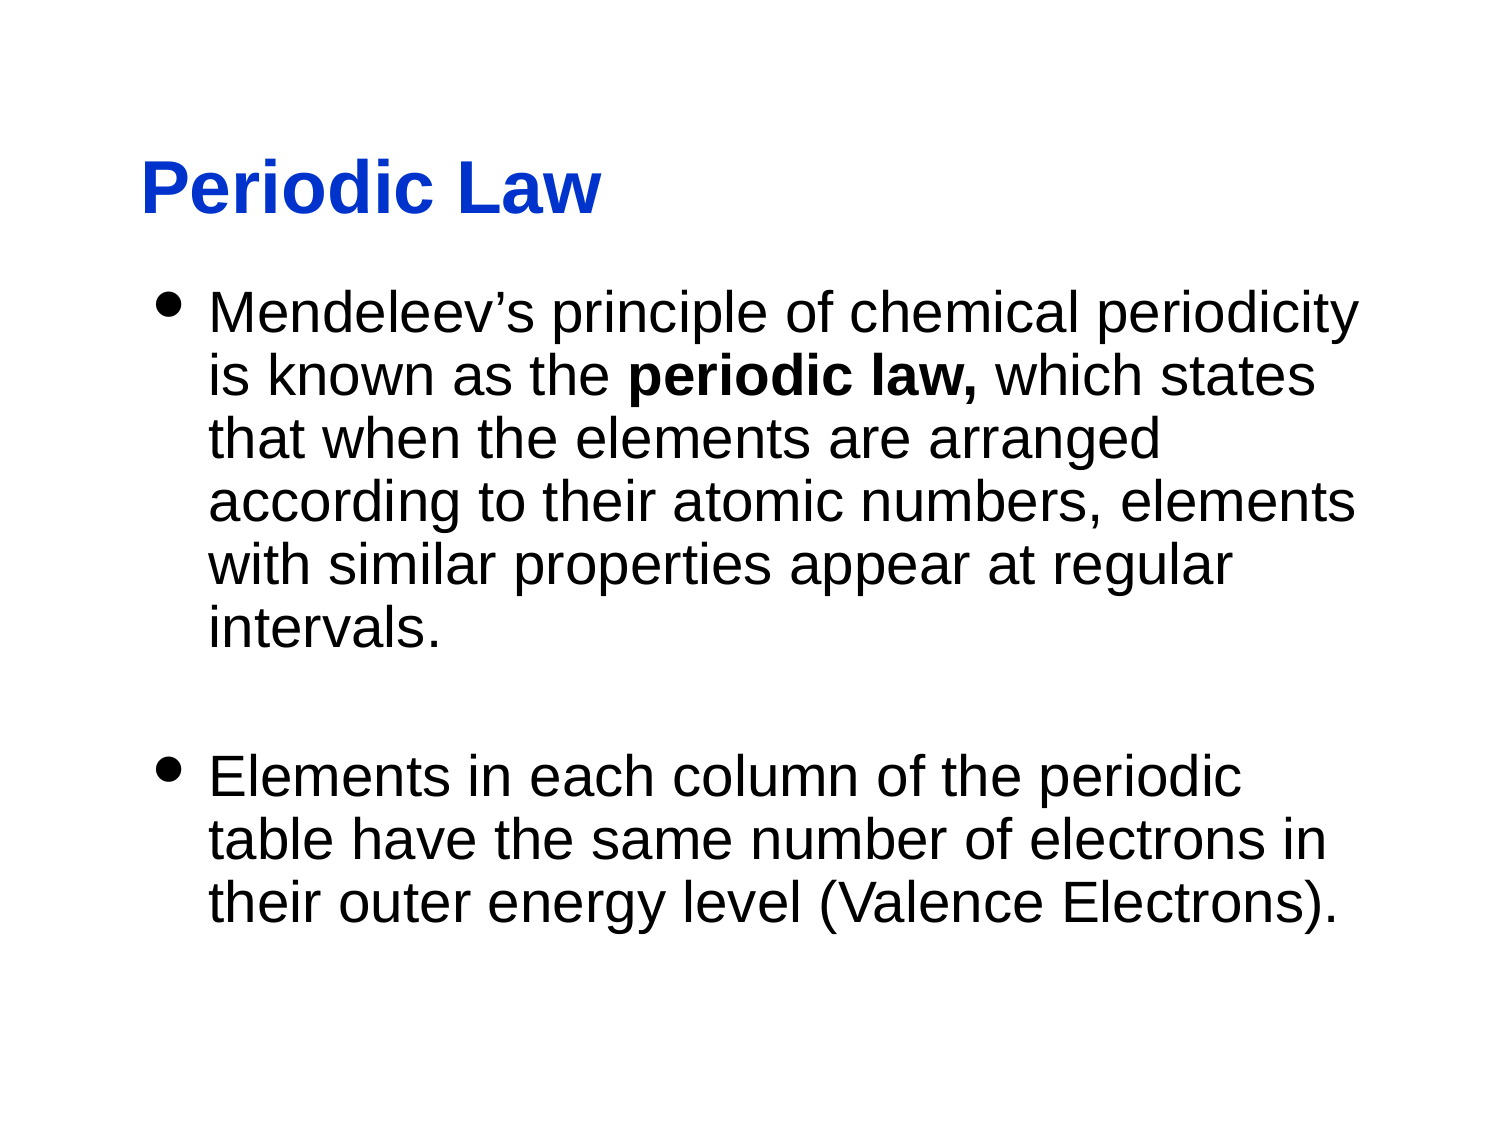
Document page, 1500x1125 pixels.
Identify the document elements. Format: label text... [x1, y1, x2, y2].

list Mendeleev’s principle of chemical periodicity is known as the periodic law, which states that when the elements are arranged according to their atomic numbers, elements with similar properties appear at regular intervals. Elements in each column of the periodic table have the same number of electrons in their outer energy level (Valence Electrons). [137, 274, 1400, 1125]
title Periodic Law [124, 124, 1426, 238]
